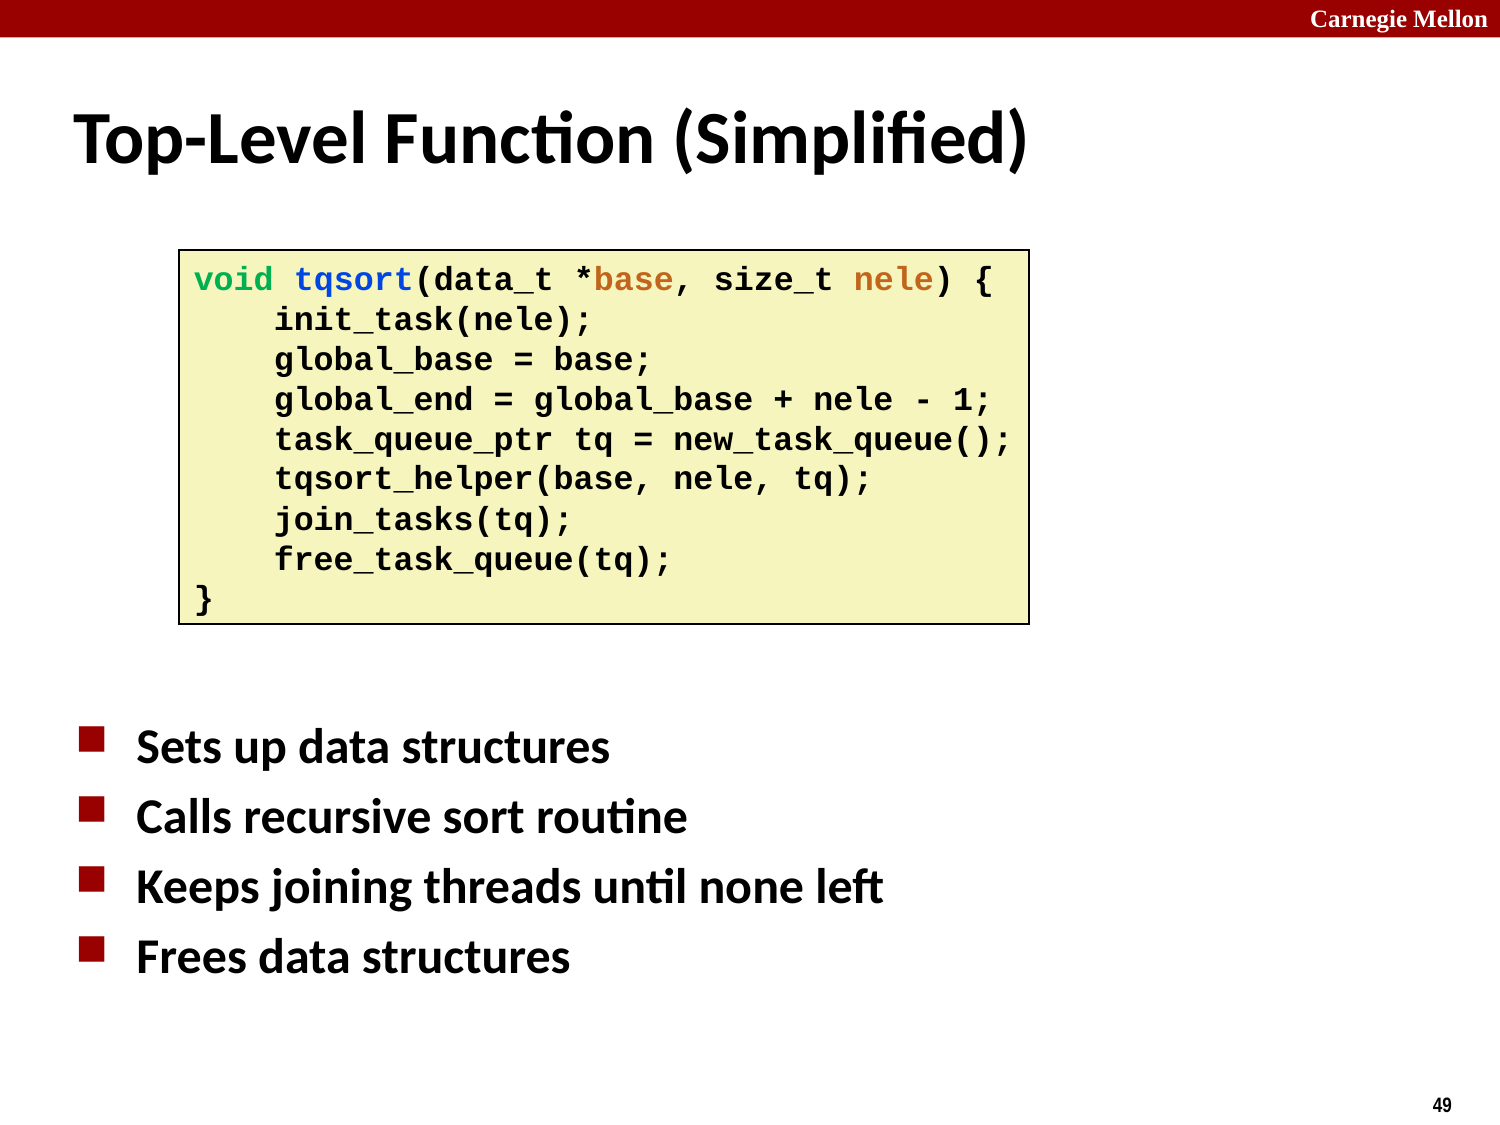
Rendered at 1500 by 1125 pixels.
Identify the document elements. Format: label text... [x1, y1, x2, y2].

list Sets up data structures Calls recursive sort routine Keeps joining threads until none left Frees data structures [64, 705, 1361, 929]
text_box void tqsort(data_t *base, size_t nele) { init_task(nele); global_base = base; global_end = global_base + nele - 1; task_queue_ptr tq = new_task_queue(); tqsort_helper(base, nele, tq); join_tasks(tq); free_task_queue(tq); } [178, 249, 1029, 624]
title Top-Level Function (Simplified) [58, 71, 1305, 197]
